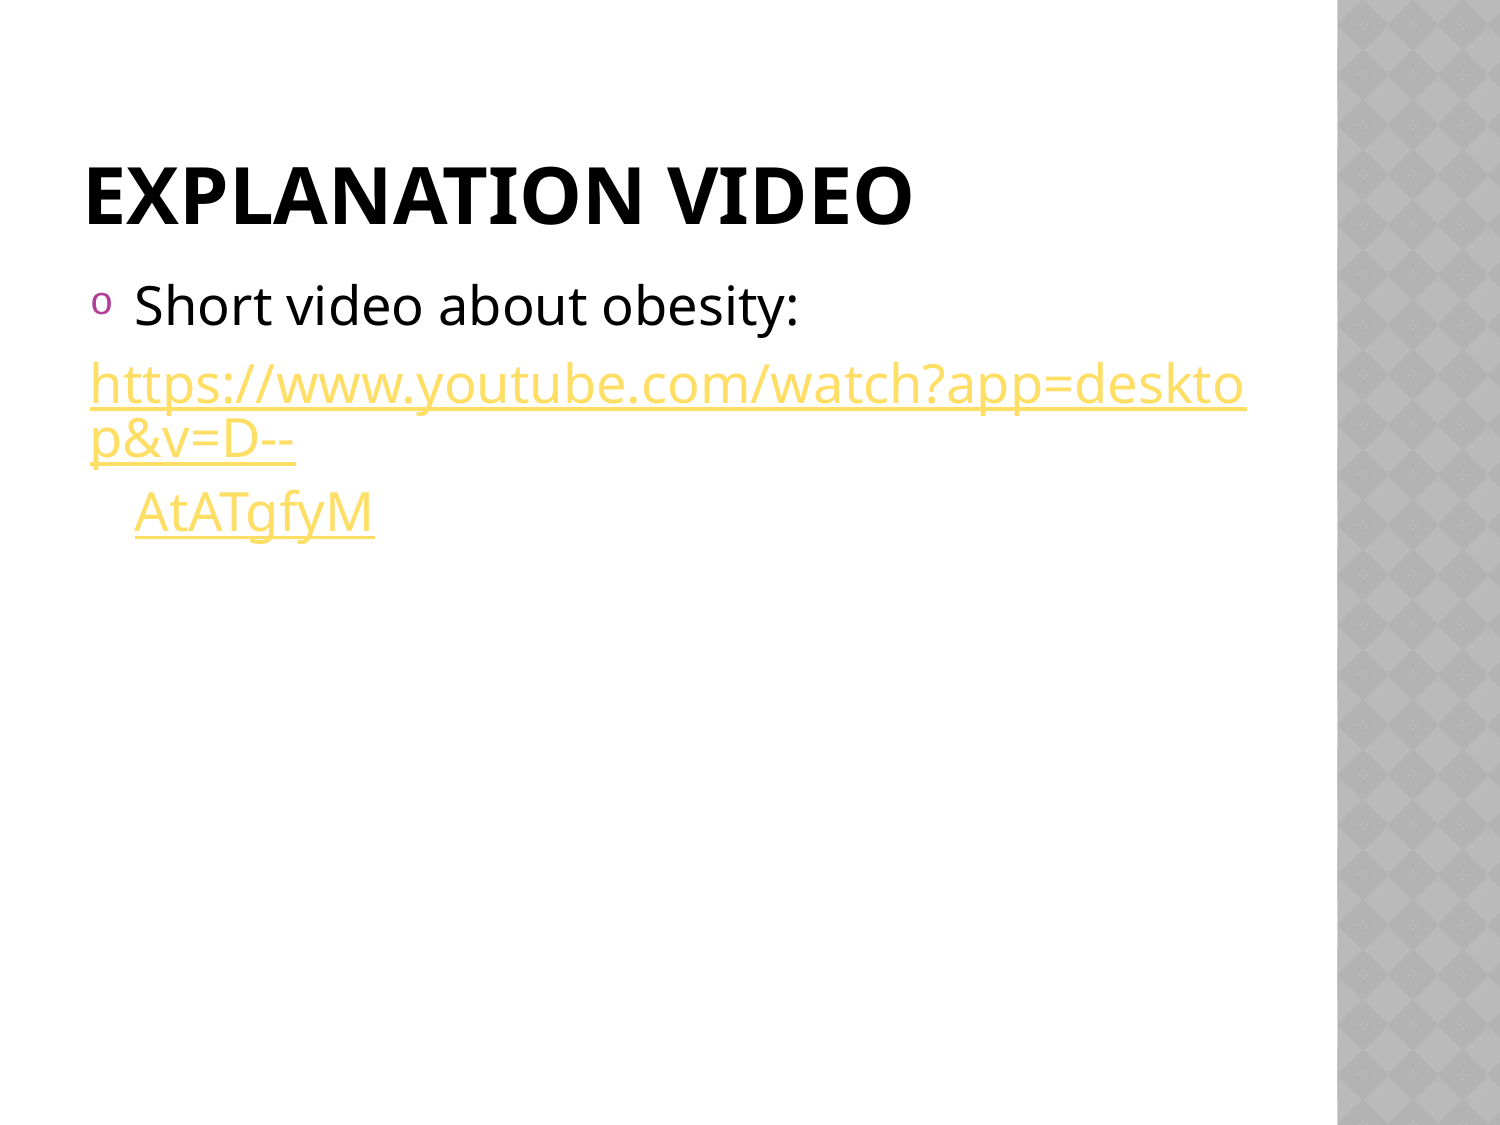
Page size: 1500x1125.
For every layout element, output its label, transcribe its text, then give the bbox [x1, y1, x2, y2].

list Short video about obesity: https://www.youtube.com/watch?app=desktop&v=D--AtATgfyM [75, 264, 1263, 1059]
title Explanation video [75, 52, 1263, 240]
